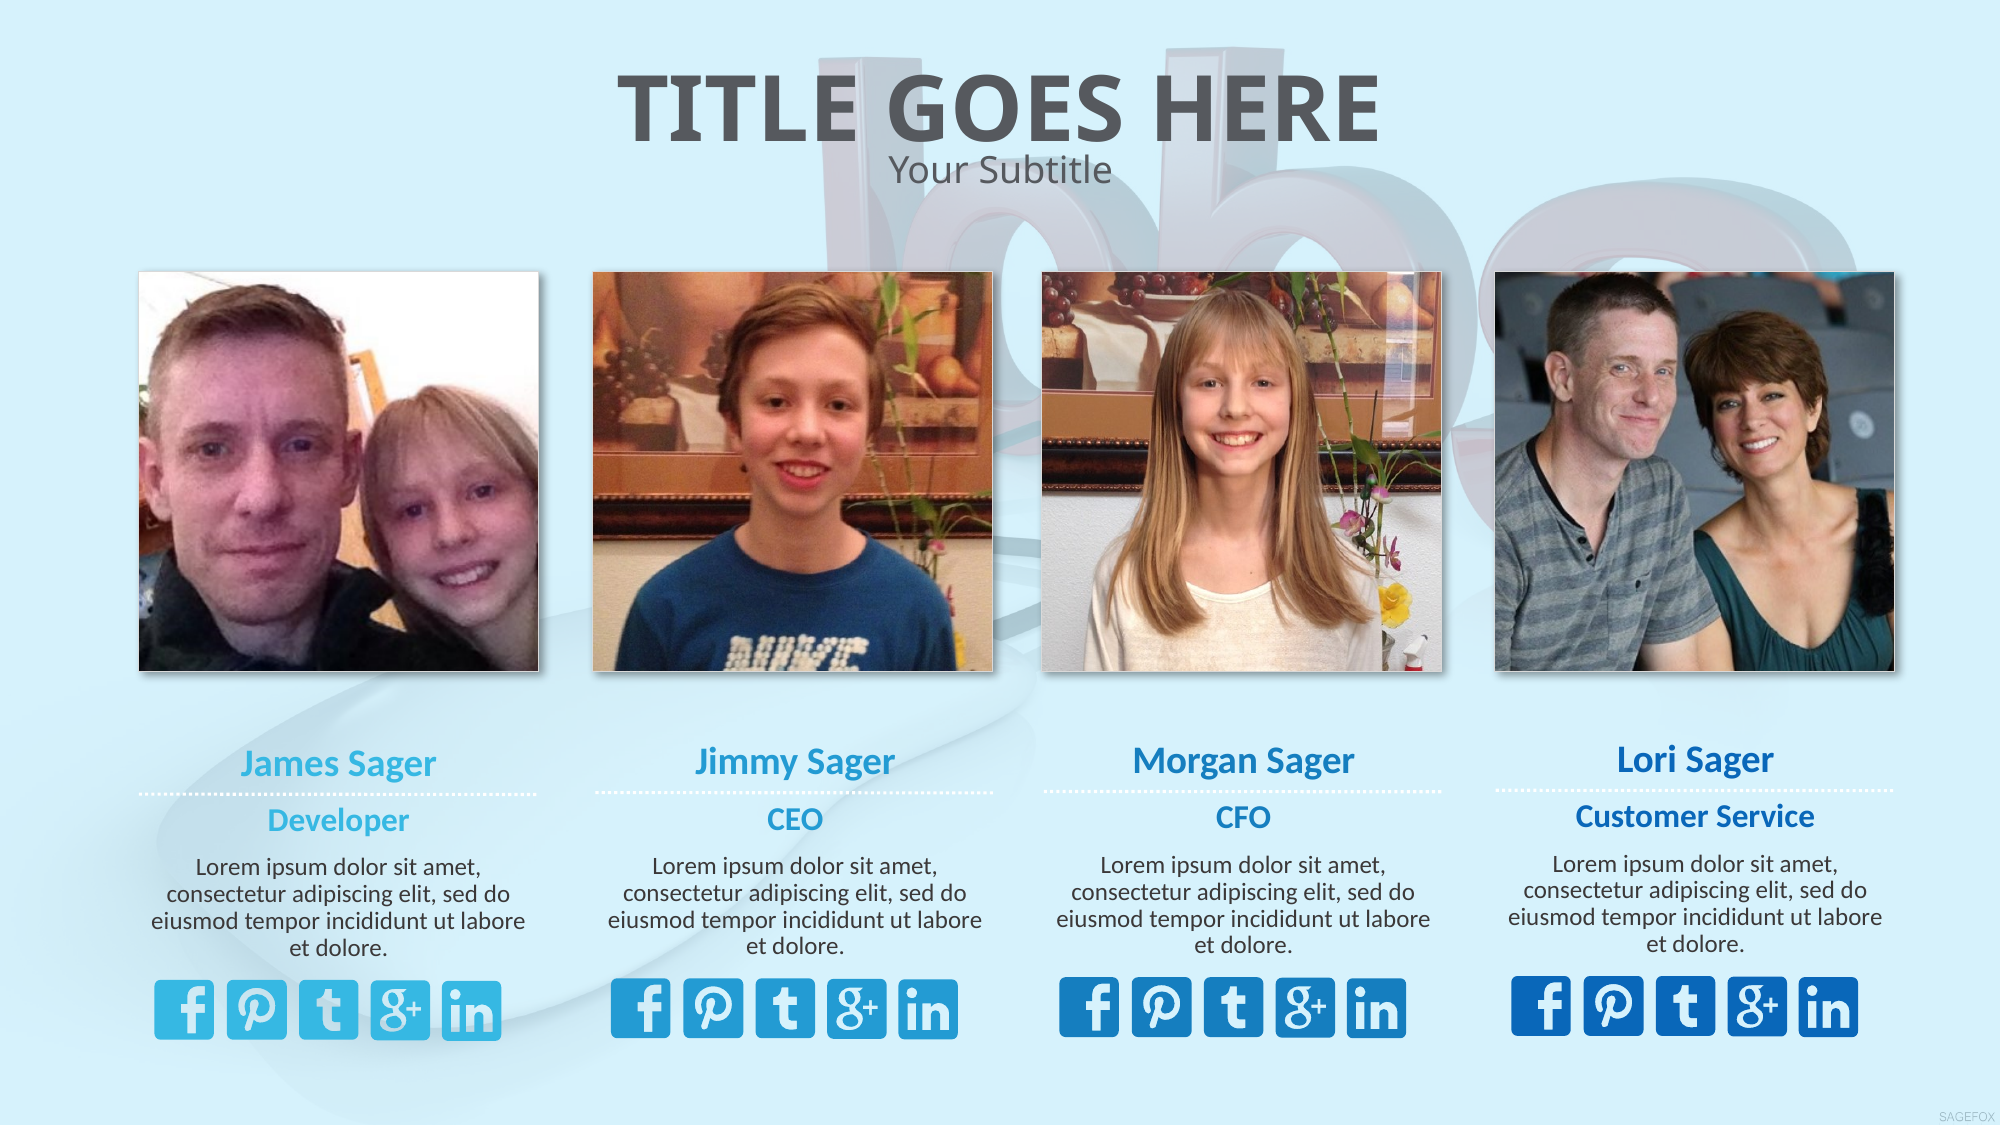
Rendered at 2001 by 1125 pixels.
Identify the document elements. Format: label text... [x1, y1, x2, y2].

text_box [548, 42, 1452, 199]
text_box Lori Sager [1520, 738, 1871, 781]
text_box Lorem ipsum dolor sit amet, consectetur adipiscing elit, sed do eiusmod tempor incididunt ut labore et dolore. [138, 854, 539, 968]
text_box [1511, 976, 1859, 1038]
text_box Lorem ipsum dolor sit amet, consectetur adipiscing elit, sed do eiusmod tempor incididunt ut labore et dolore. [595, 852, 996, 966]
text_box James Sager [163, 742, 514, 785]
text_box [154, 979, 502, 1041]
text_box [610, 978, 958, 1040]
text_box [138, 270, 540, 672]
text_box Jimmy Sager [620, 740, 971, 784]
text_box CEO [620, 798, 971, 841]
text_box CFO [1068, 797, 1419, 840]
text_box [1059, 977, 1407, 1039]
text_box [1494, 271, 1896, 673]
text_box [591, 270, 993, 672]
text_box Morgan Sager [1068, 739, 1419, 782]
text_box Developer [163, 799, 514, 842]
text_box Customer Service [1520, 796, 1871, 839]
text_box [1040, 270, 1442, 672]
text_box Lorem ipsum dolor sit amet, consectetur adipiscing elit, sed do eiusmod tempor incididunt ut labore et dolore. [1043, 851, 1444, 965]
text_box Lorem ipsum dolor sit amet, consectetur adipiscing elit, sed do eiusmod tempor incididunt ut labore et dolore. [1495, 850, 1896, 964]
